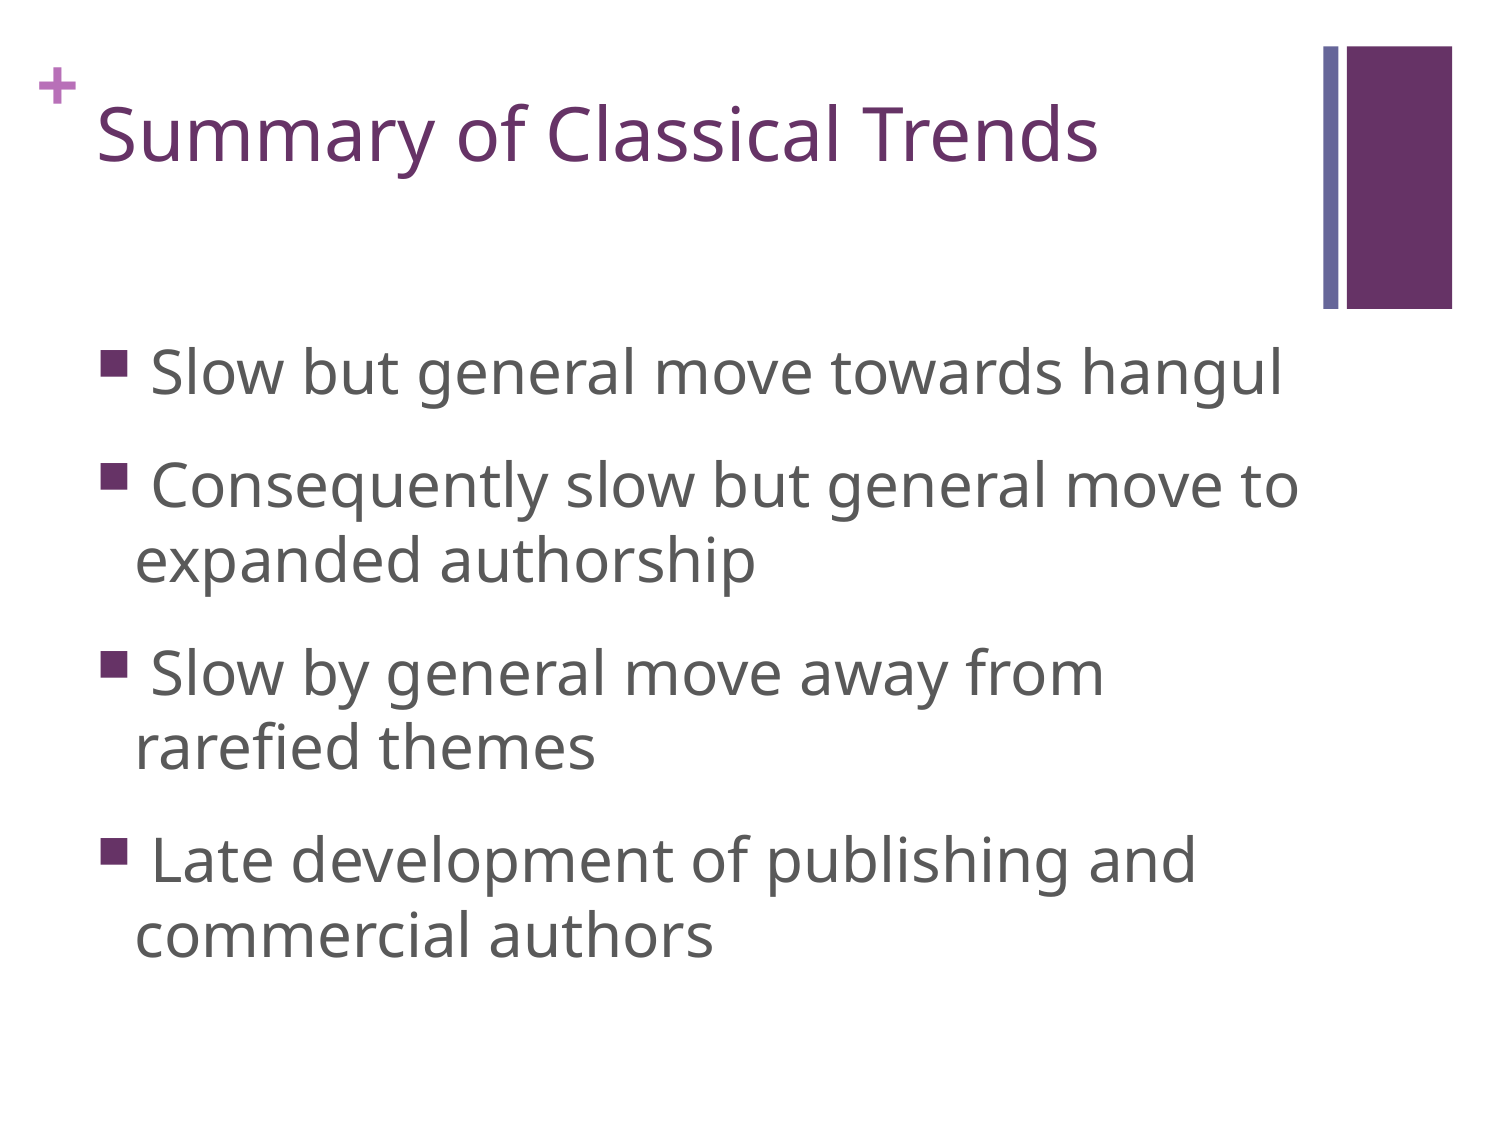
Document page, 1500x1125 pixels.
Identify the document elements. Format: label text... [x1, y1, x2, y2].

list Slow but general move towards hangul Consequently slow but general move to expanded authorship Slow by general move away from rarefied themes Late development of publishing and commercial authors [81, 324, 1322, 1005]
title Summary of Classical Trends [81, 79, 1322, 263]
